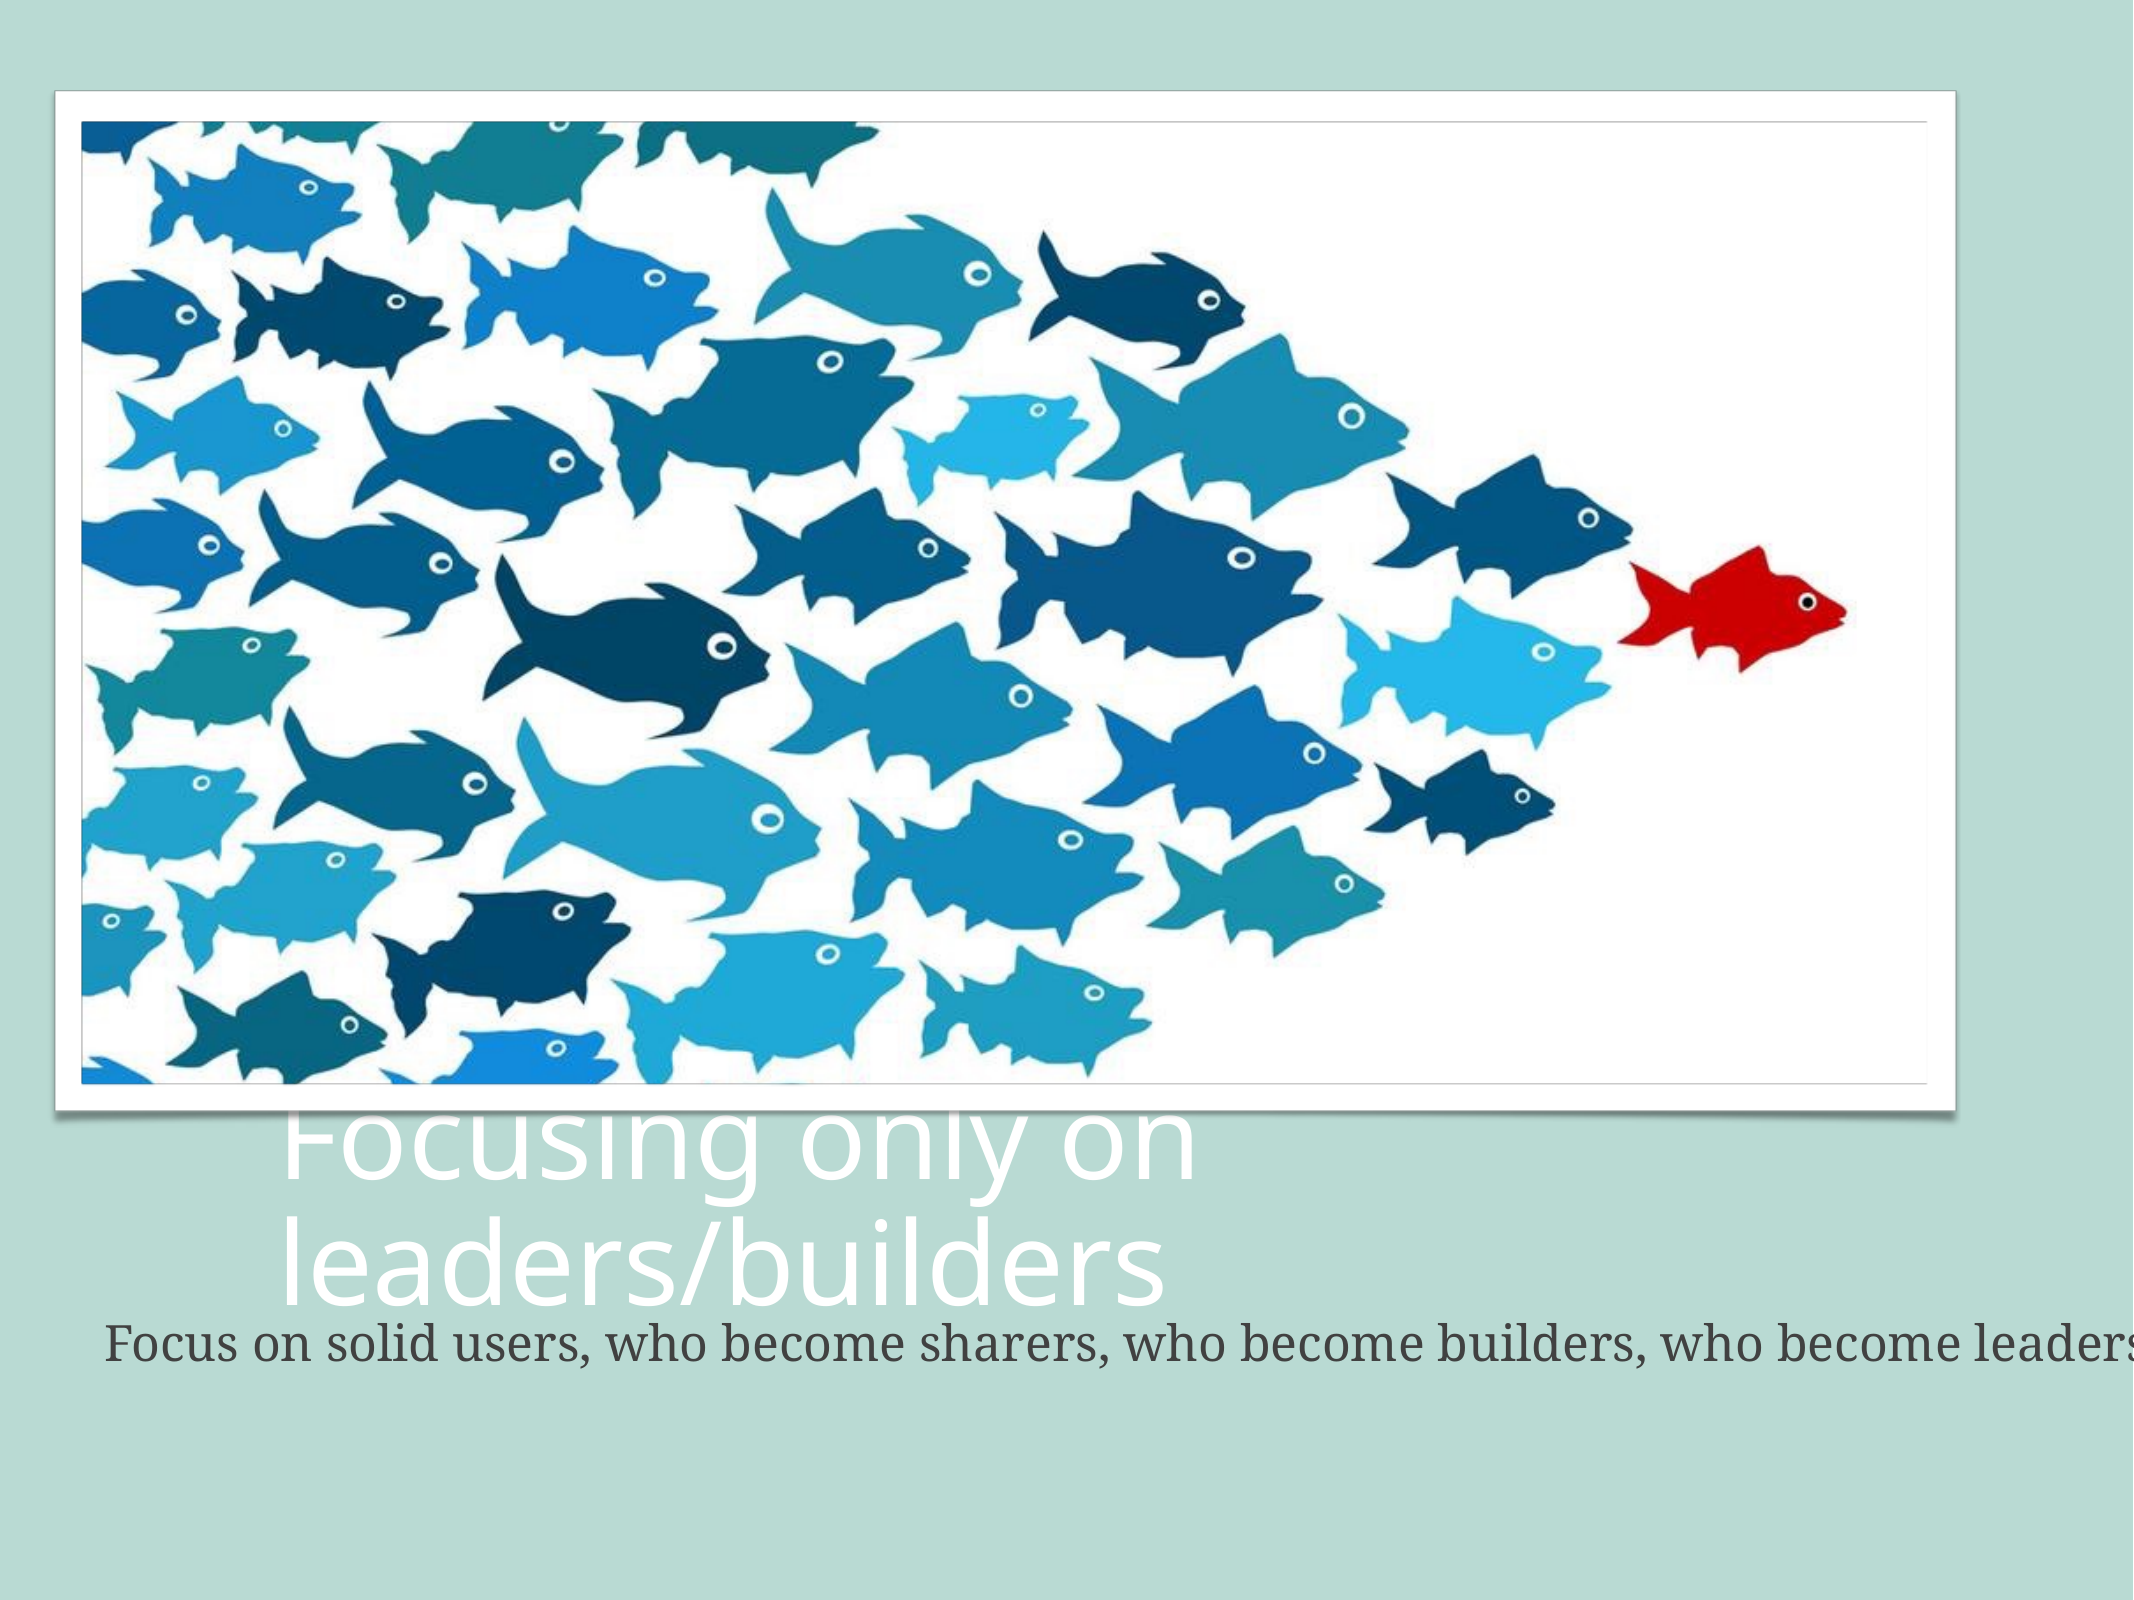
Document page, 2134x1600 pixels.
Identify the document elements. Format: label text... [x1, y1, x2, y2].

title Focusing only on leaders/builders [276, 1006, 2018, 1310]
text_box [47, 87, 1965, 1128]
list Focus on solid users, who become sharers, who become builders, who become leaders! [103, 1310, 2134, 1600]
